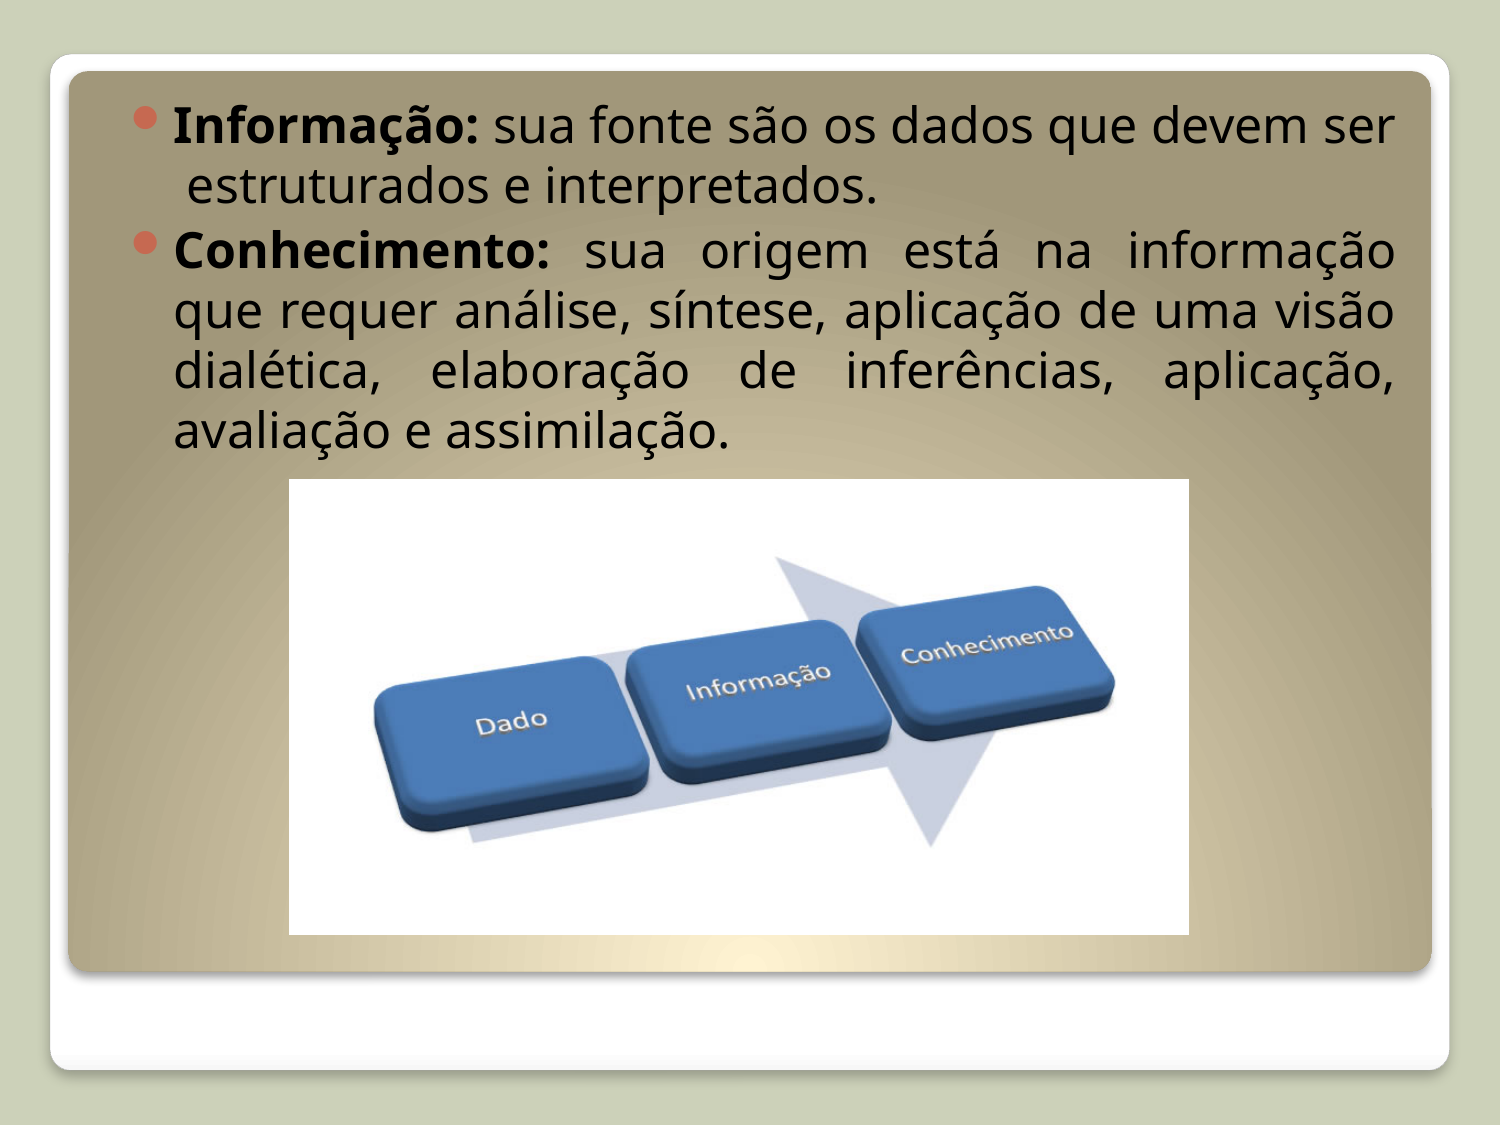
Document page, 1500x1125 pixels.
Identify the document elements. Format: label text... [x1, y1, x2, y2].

list Informação: sua fonte são os dados que devem ser estruturados e interpretados. Conhecimento: sua origem está na informação que requer análise, síntese, aplicação de uma visão dialética, elaboração de inferências, aplicação, avaliação e assimilação. [100, 78, 1412, 1000]
picture [288, 479, 1189, 935]
